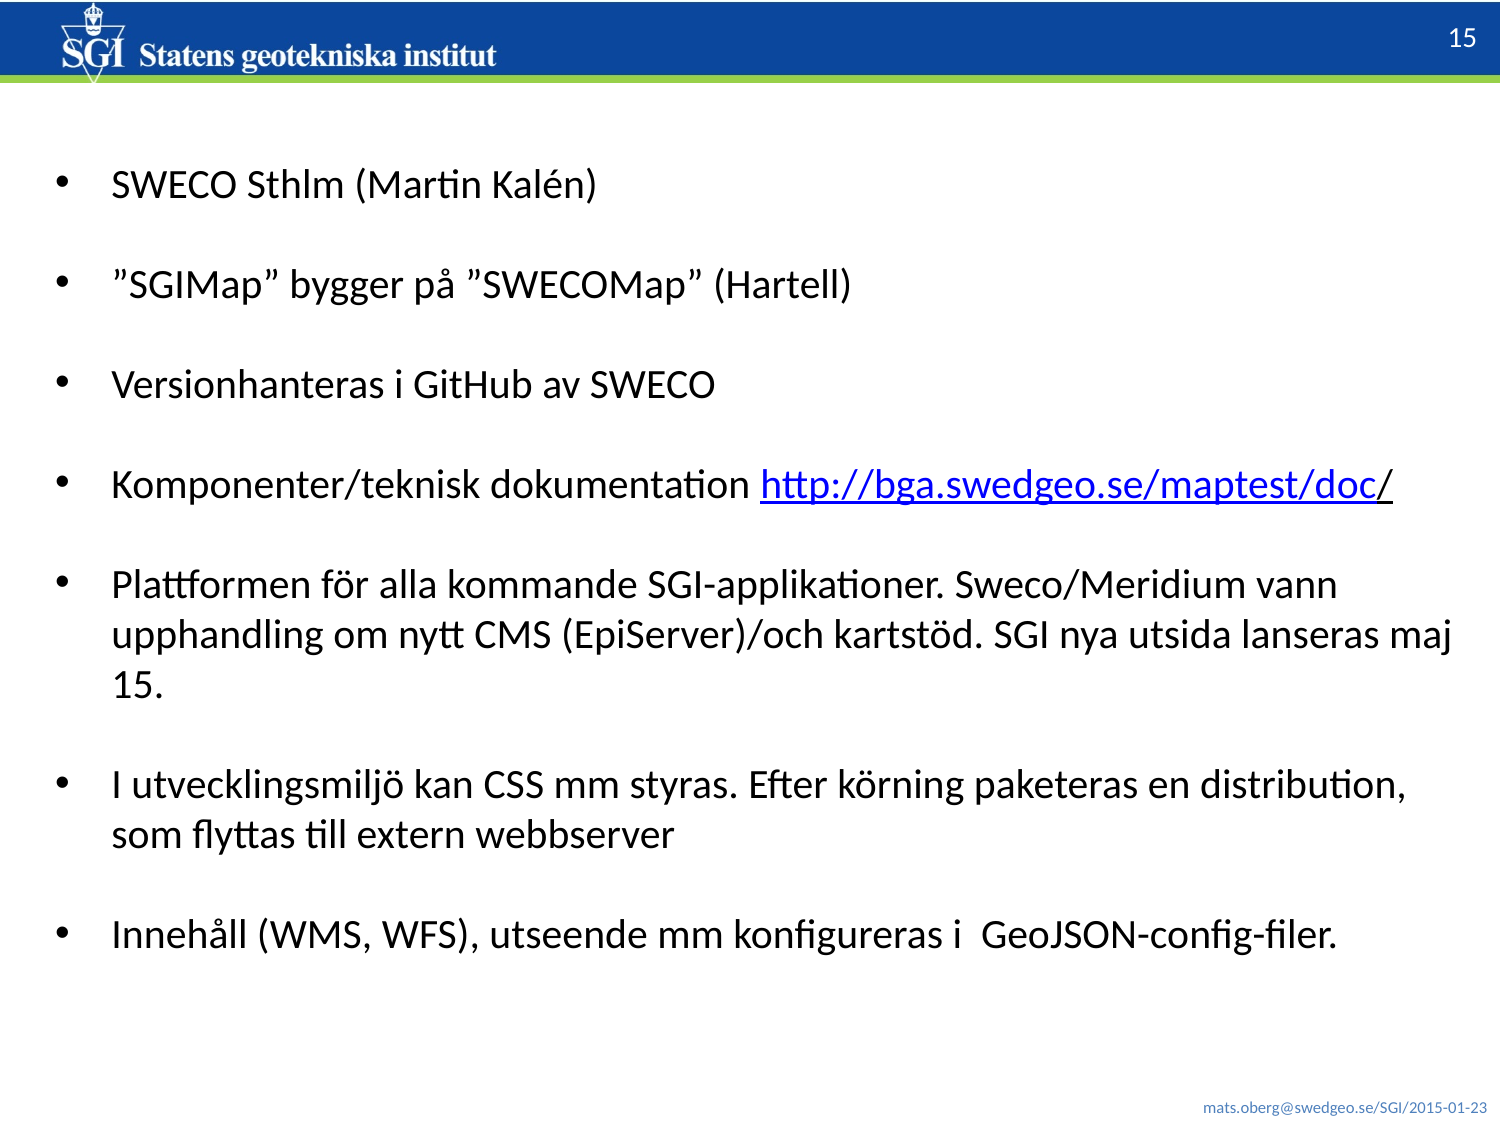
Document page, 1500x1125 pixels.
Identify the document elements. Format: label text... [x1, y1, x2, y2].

picture [0, 0, 1500, 83]
text_box SWECO Sthlm (Martin Kalén) ”SGIMap” bygger på ”SWECOMap” (Hartell) Versionhanteras i GitHub av SWECO Komponenter/teknisk dokumentation http://bga.swedgeo.se/maptest/doc/ Plattformen för alla kommande SGI-applikationer. Sweco/Meridium vann upphandling om nytt CMS (EpiServer)/och kartstöd. SGI nya utsida lanseras maj 15. I utvecklingsmiljö kan CSS mm styras. Efter körning paketeras en distribution, som flyttas till extern webbserver Innehåll (WMS, WFS), utseende mm konfigureras i GeoJSON-config-filer. [40, 148, 1500, 965]
